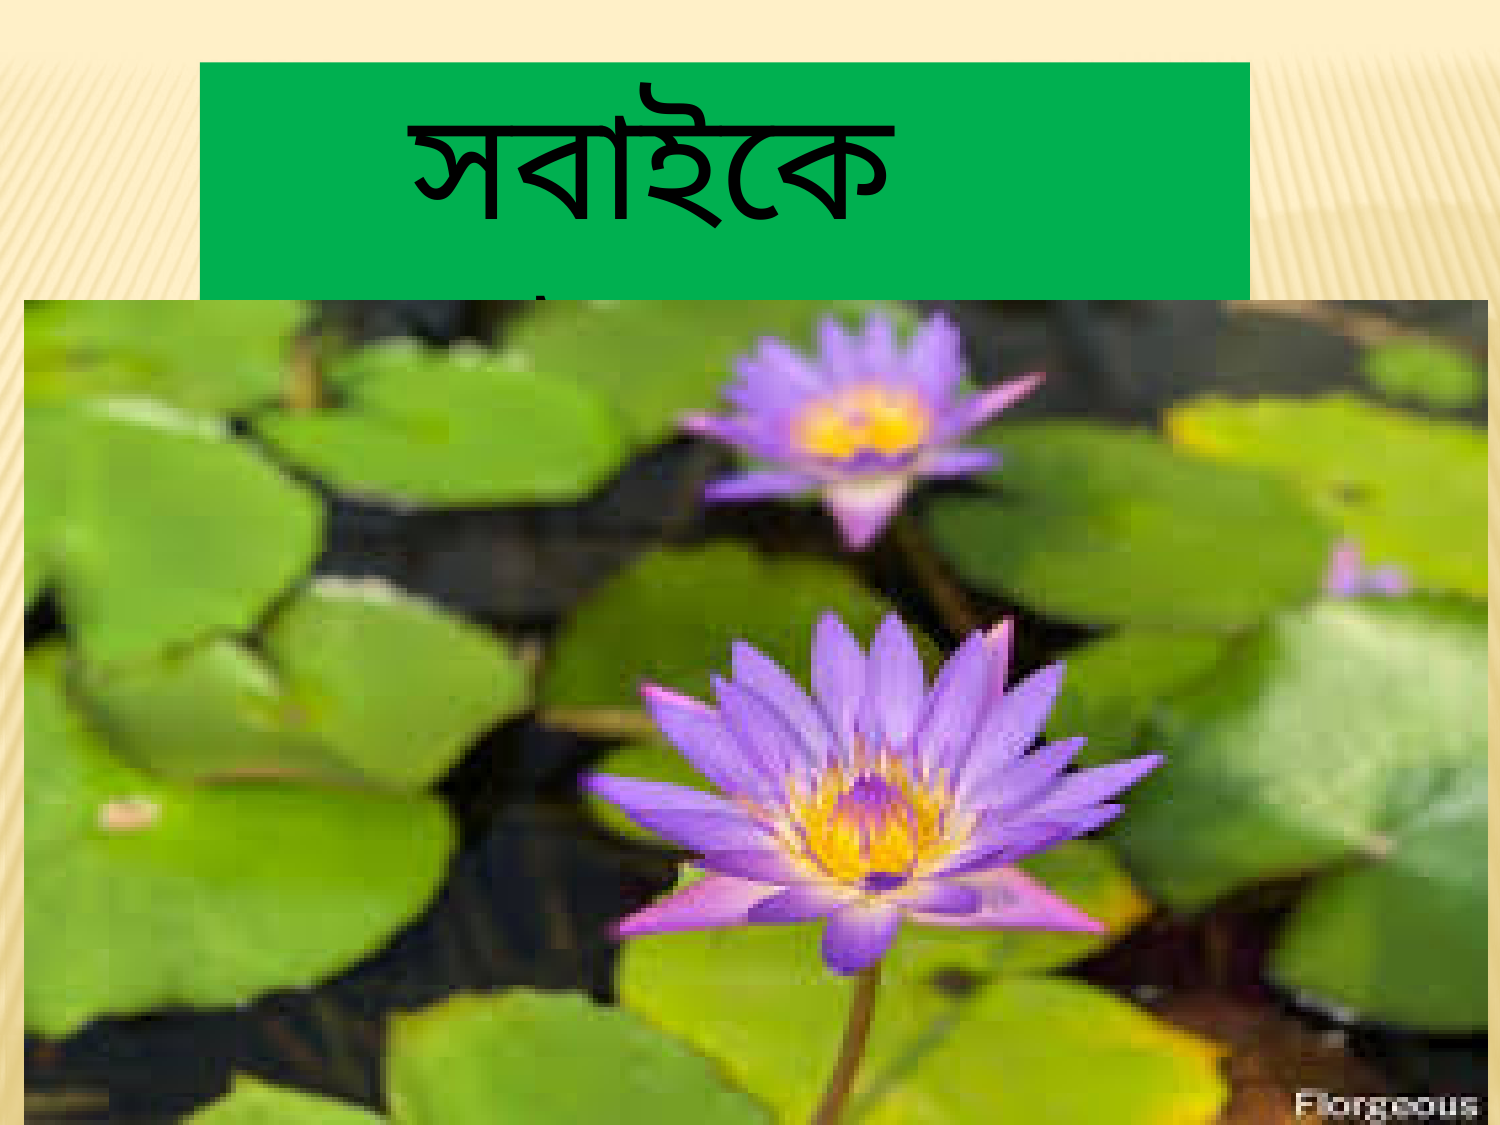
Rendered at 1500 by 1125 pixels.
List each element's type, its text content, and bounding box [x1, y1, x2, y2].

text_box সবাইকে ধন্যবাদ [199, 62, 1250, 299]
picture [24, 300, 1488, 1125]
